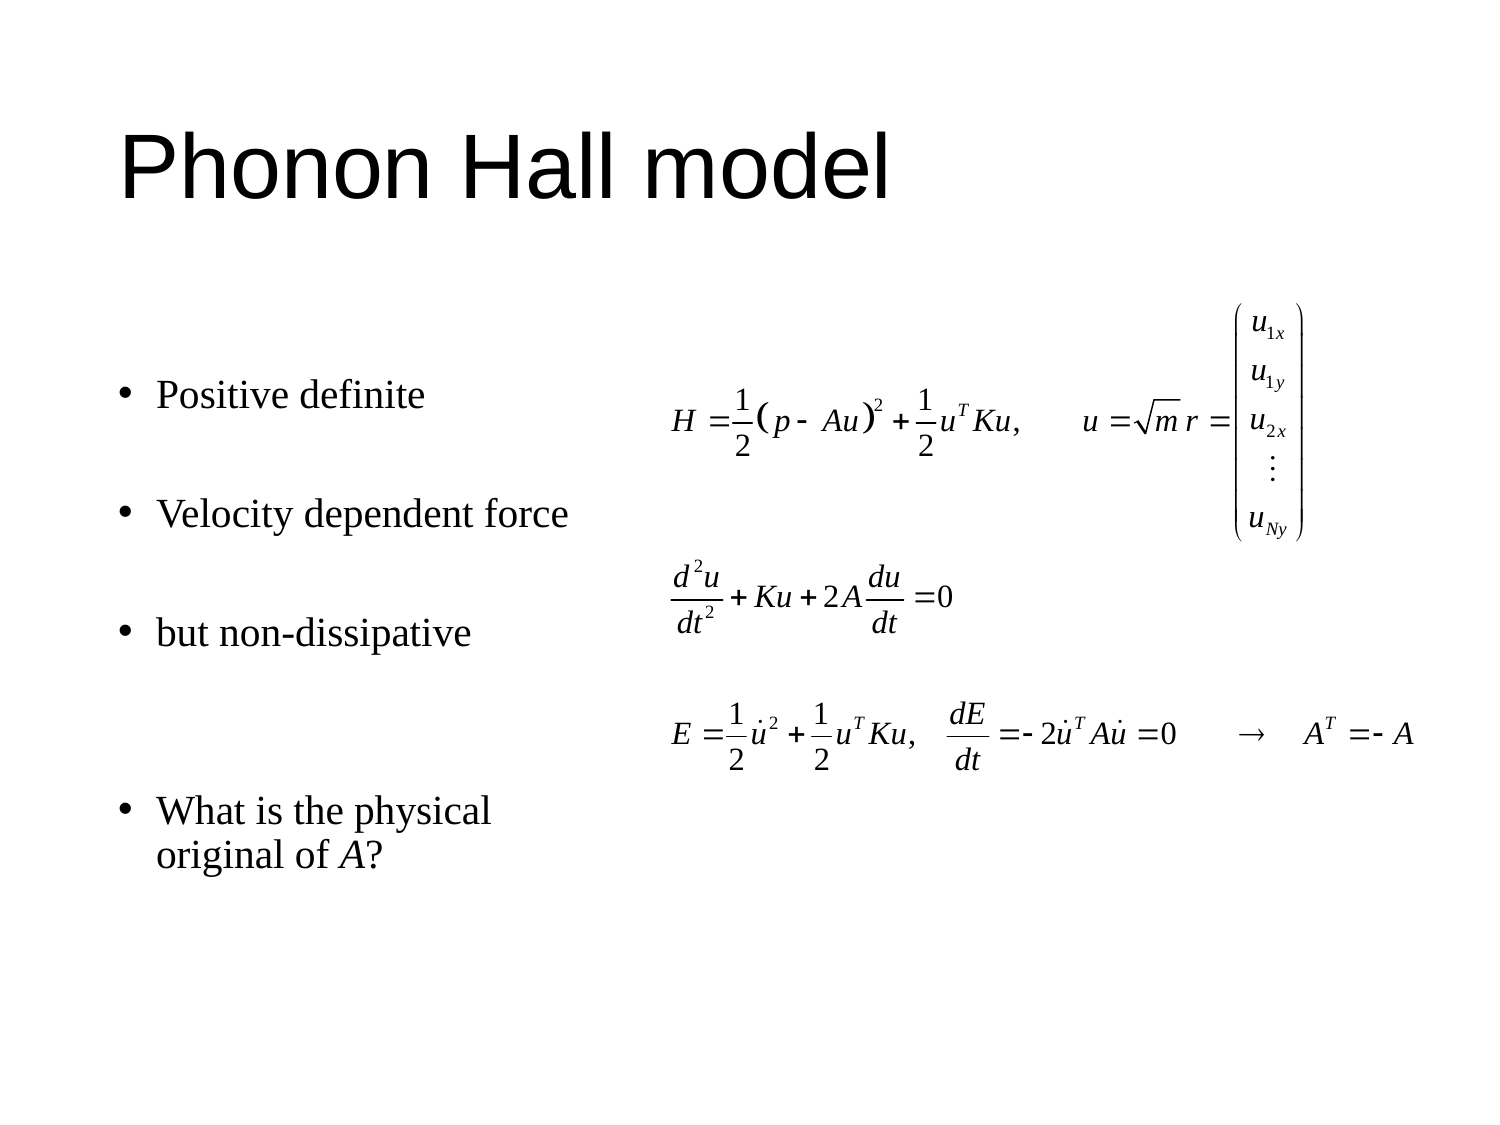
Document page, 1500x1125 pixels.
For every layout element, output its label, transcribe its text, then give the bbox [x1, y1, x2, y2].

list Positive definite Velocity dependent force but non-dissipative What is the physical original of A? [103, 365, 605, 896]
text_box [665, 297, 1419, 777]
title Phonon Hall model [103, 59, 1397, 278]
